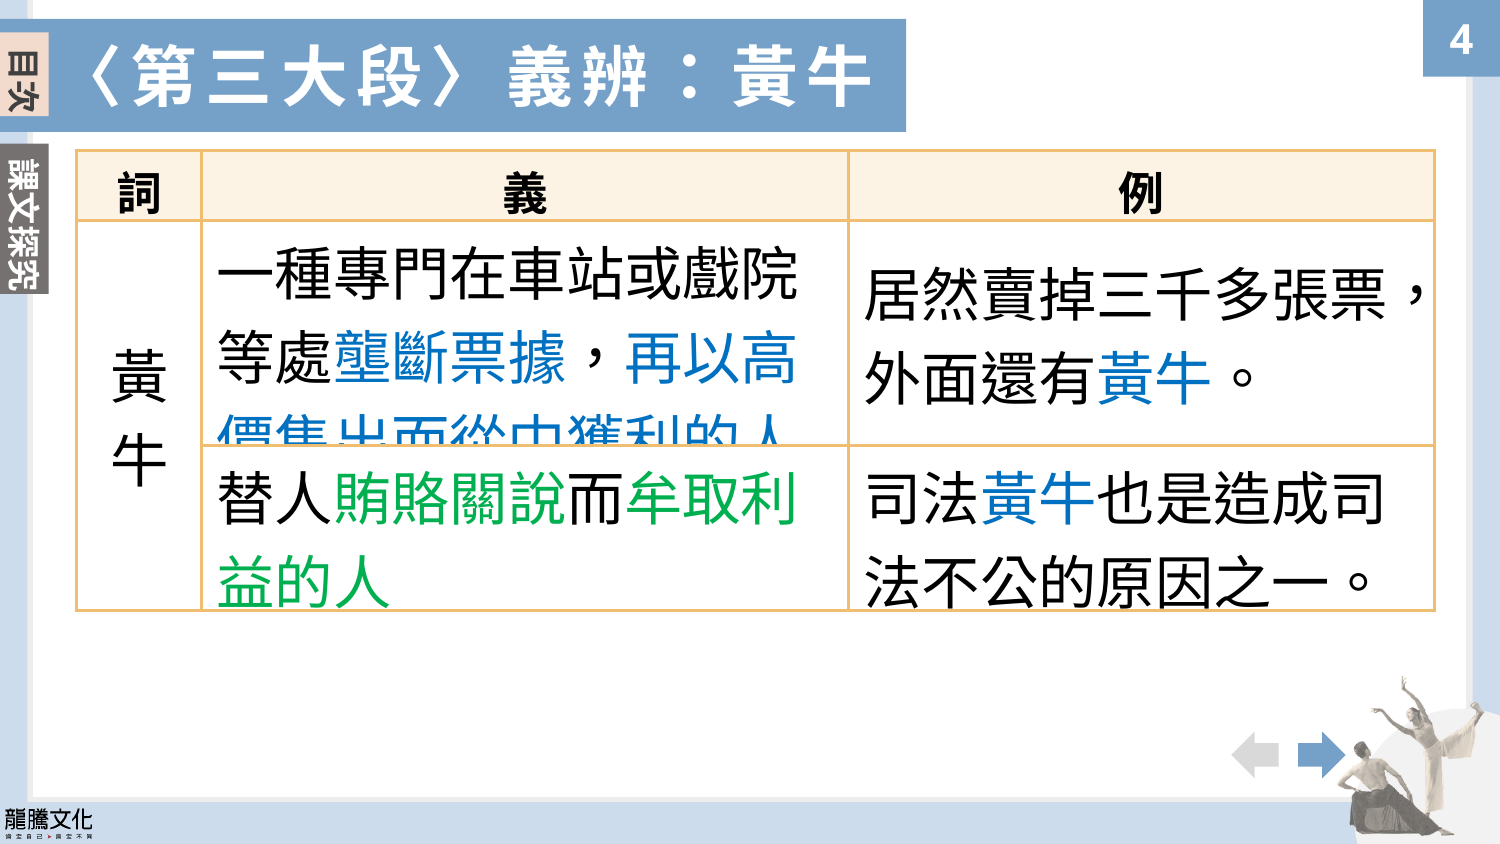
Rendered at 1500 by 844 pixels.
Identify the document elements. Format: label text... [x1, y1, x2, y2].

text_box [1229, 729, 1280, 781]
text_box [1297, 729, 1348, 781]
table_header 義 [203, 152, 847, 219]
table_cell 一種專門在車站或戲院等處壟斷票據，再以高價售出而從中獲利的人 [203, 222, 847, 444]
picture [27, 0, 1473, 802]
text_box 目次 [0, 32, 49, 117]
table_cell 替人賄賂關說而牟取利益的人 [203, 447, 847, 609]
picture [5, 808, 92, 839]
table_header 詞 [78, 152, 200, 219]
table_header 例 [850, 152, 1433, 219]
table_cell 居然賣掉三千多張票，外面還有黃牛。 [850, 222, 1433, 444]
text_box 〈第三大段〉義辨：黃牛 [41, 27, 898, 122]
text_box [0, 18, 907, 133]
table_cell 黃牛 [78, 222, 200, 609]
table_cell 司法黃牛也是造成司法不公的原因之一。 [850, 447, 1433, 609]
